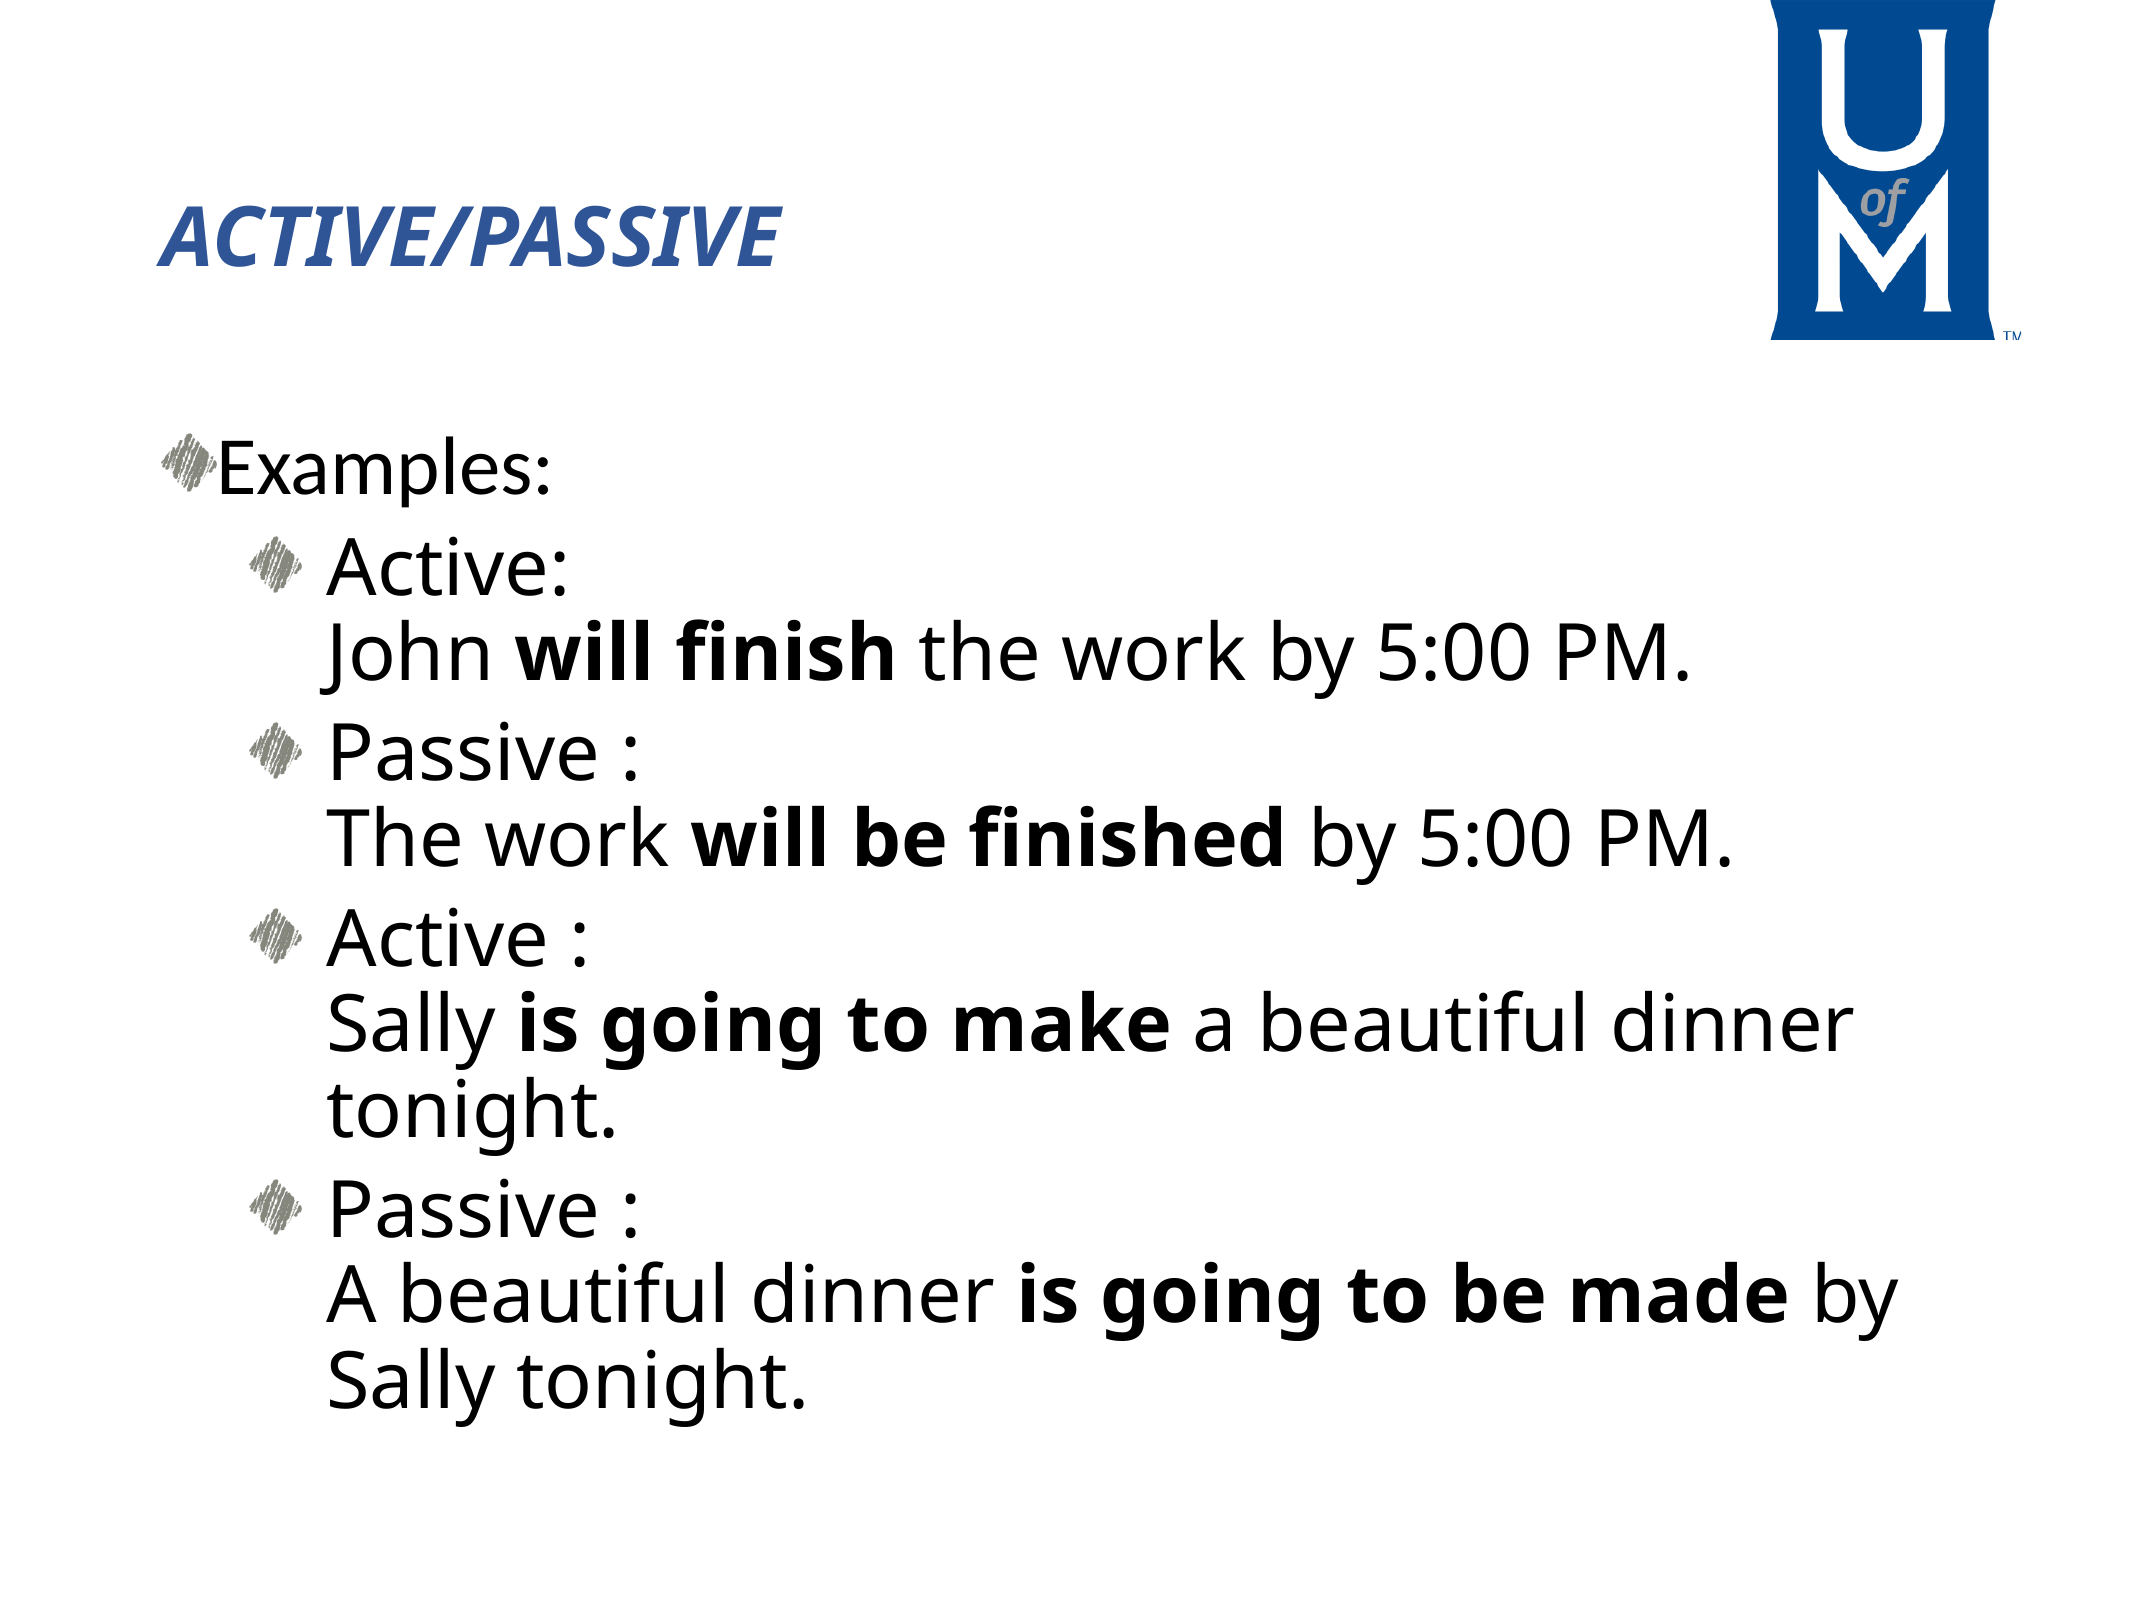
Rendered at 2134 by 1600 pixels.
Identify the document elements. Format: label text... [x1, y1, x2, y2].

picture [249, 536, 302, 593]
list Examples: Active: John will finish the work by 5:00 PM. Passive : The work will be finished by 5:00 PM. Active : Sally is going to make a beautiful dinner tonight. Passive : A beautiful dinner is going to be made by Sally tonight. [146, 415, 1987, 1431]
picture [249, 722, 302, 779]
picture [249, 1179, 302, 1235]
picture [249, 908, 302, 964]
picture [161, 433, 217, 492]
title ACTIVE/PASSIVE [146, 85, 1727, 395]
